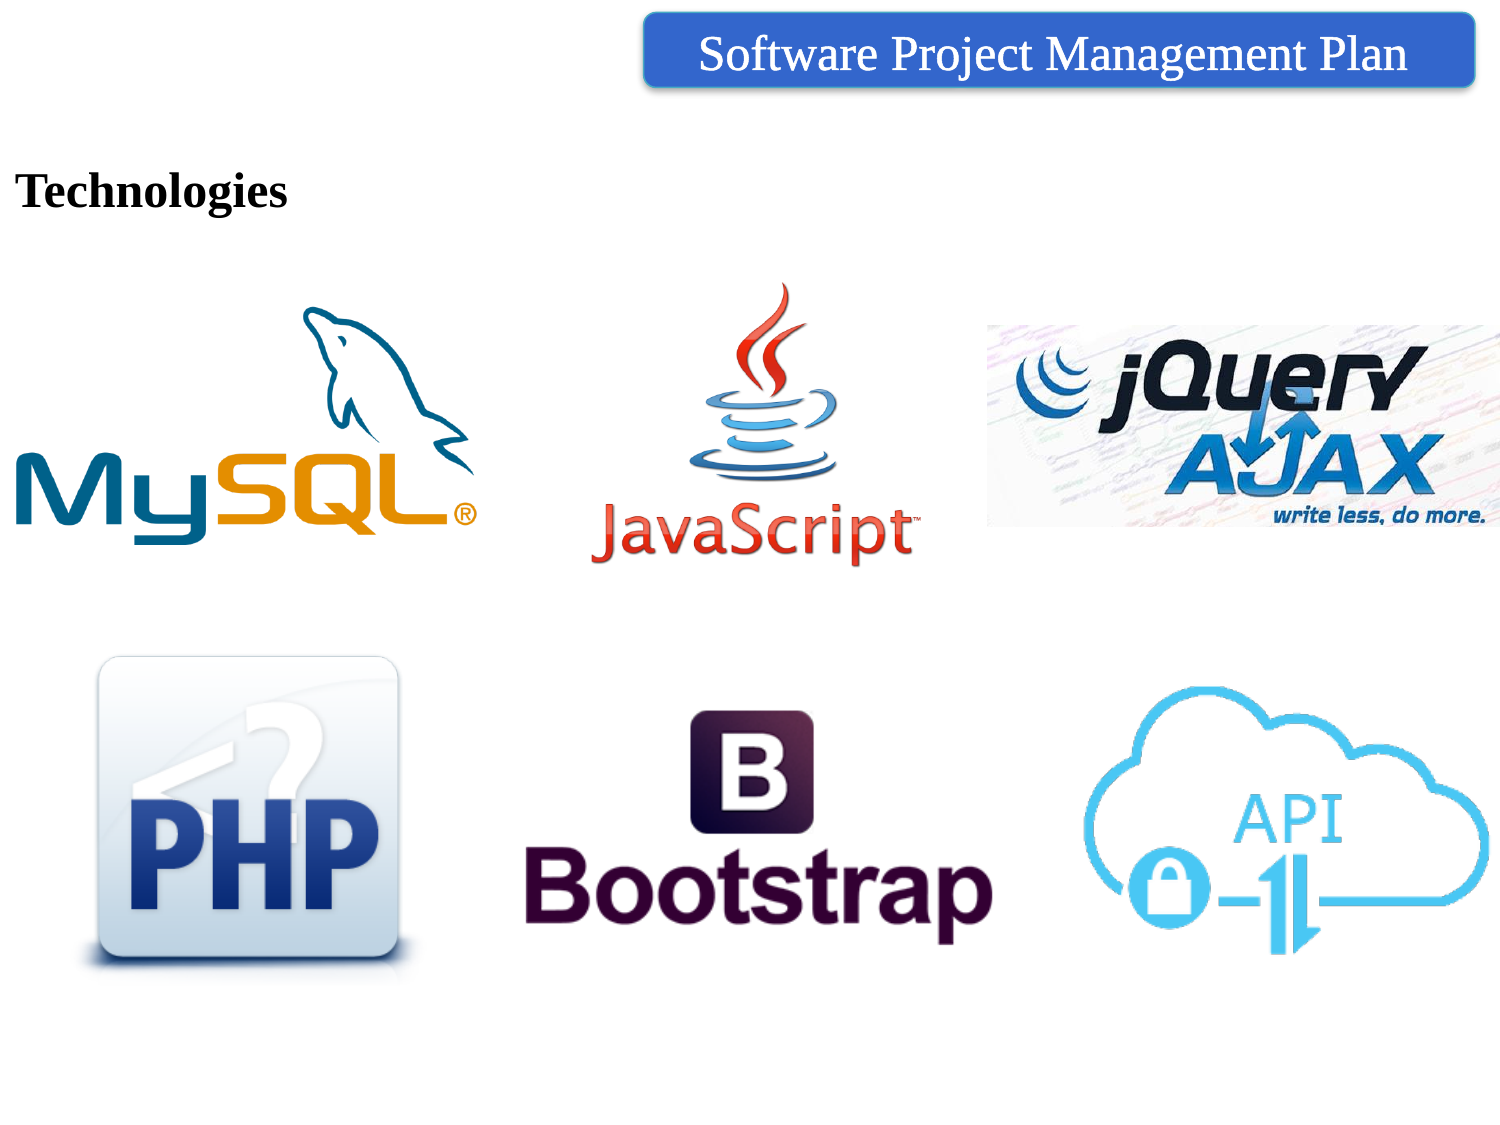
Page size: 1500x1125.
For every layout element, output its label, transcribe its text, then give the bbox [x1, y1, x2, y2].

picture [15, 306, 477, 546]
picture [0, 624, 1068, 1013]
text_box Software Project Management Plan [642, 11, 1476, 89]
text_box Technologies [0, 149, 713, 225]
picture [587, 282, 938, 570]
picture [987, 325, 1500, 527]
picture [1079, 684, 1493, 960]
